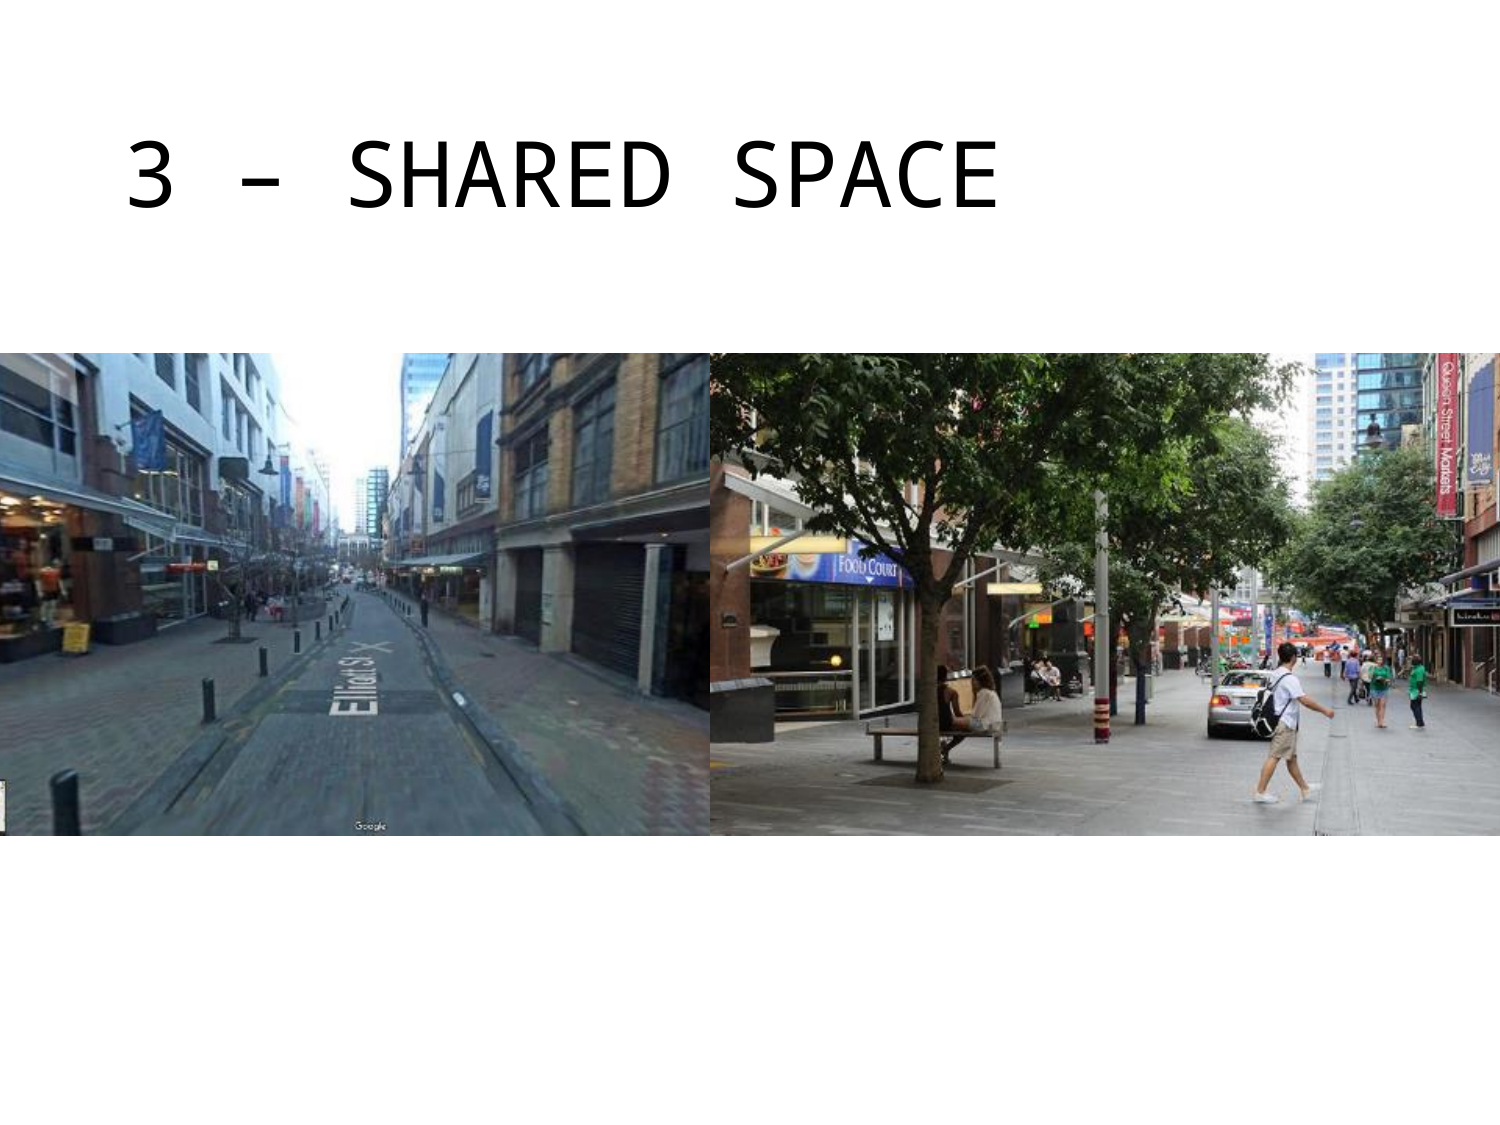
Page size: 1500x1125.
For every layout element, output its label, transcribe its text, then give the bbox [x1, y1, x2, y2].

text_box 3 – SHARED SPACE [109, 108, 1124, 234]
picture [0, 353, 1500, 836]
